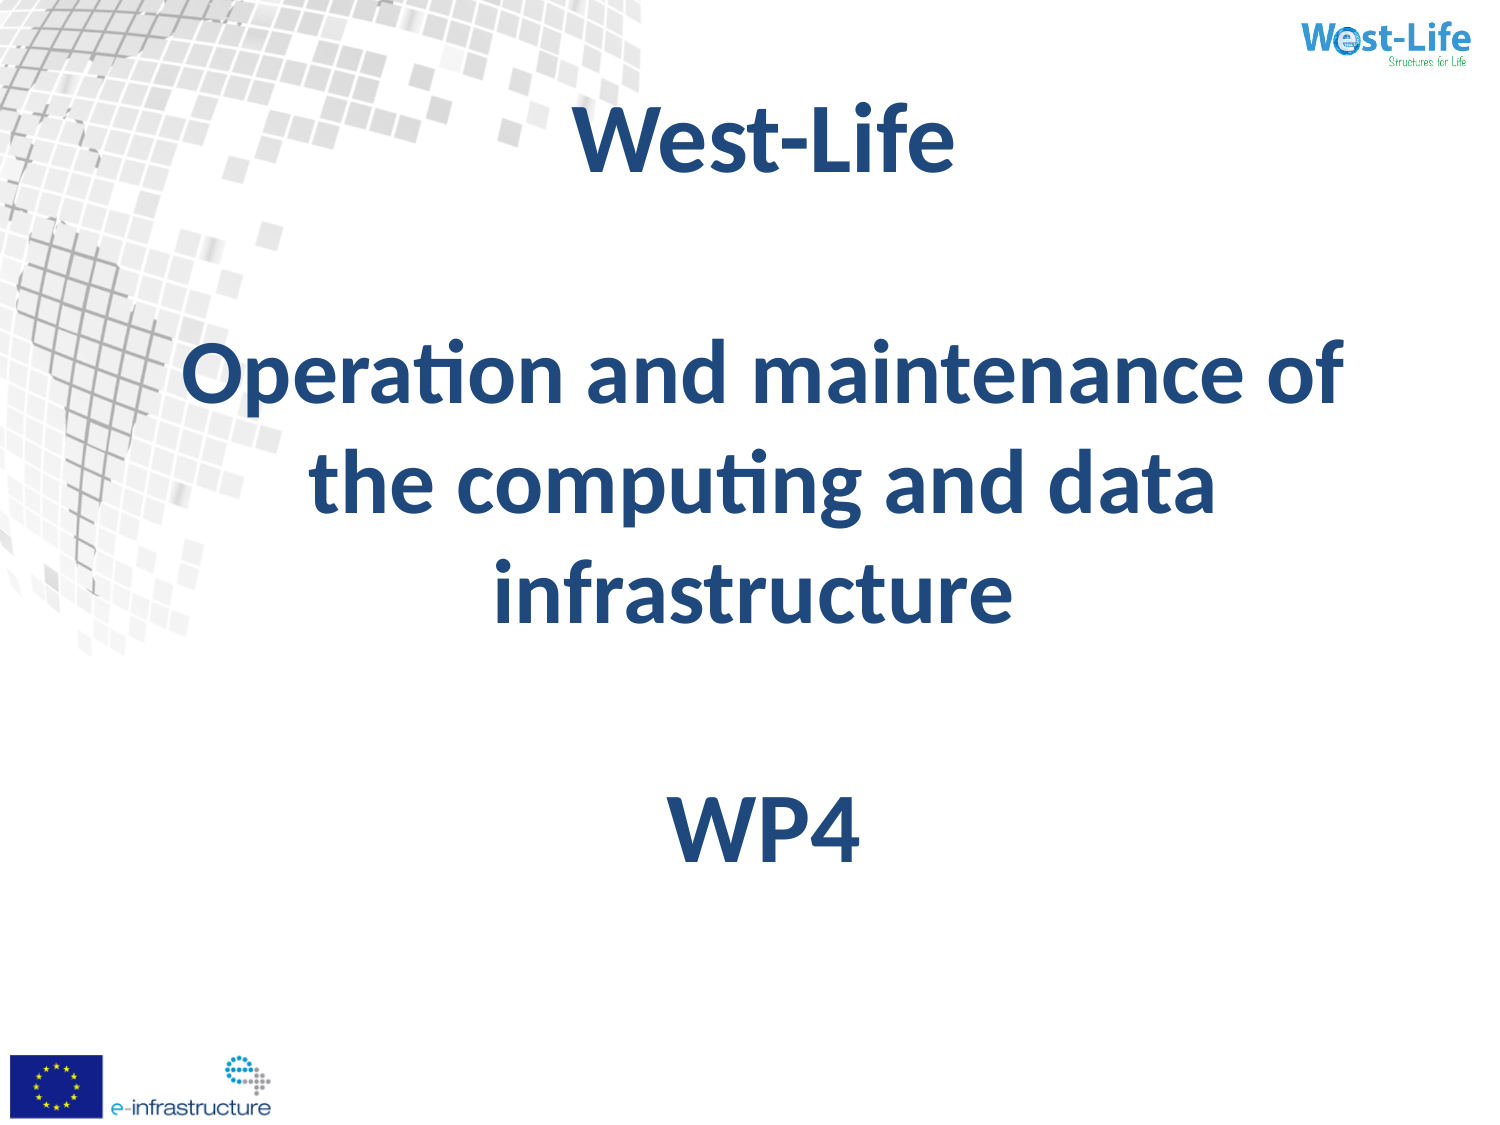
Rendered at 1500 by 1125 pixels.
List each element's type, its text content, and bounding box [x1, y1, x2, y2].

title West-Life Operation and maintenance of the computing and data infrastructure WP4 [104, 356, 1424, 598]
picture [8, 1051, 275, 1120]
picture [1298, 18, 1474, 70]
